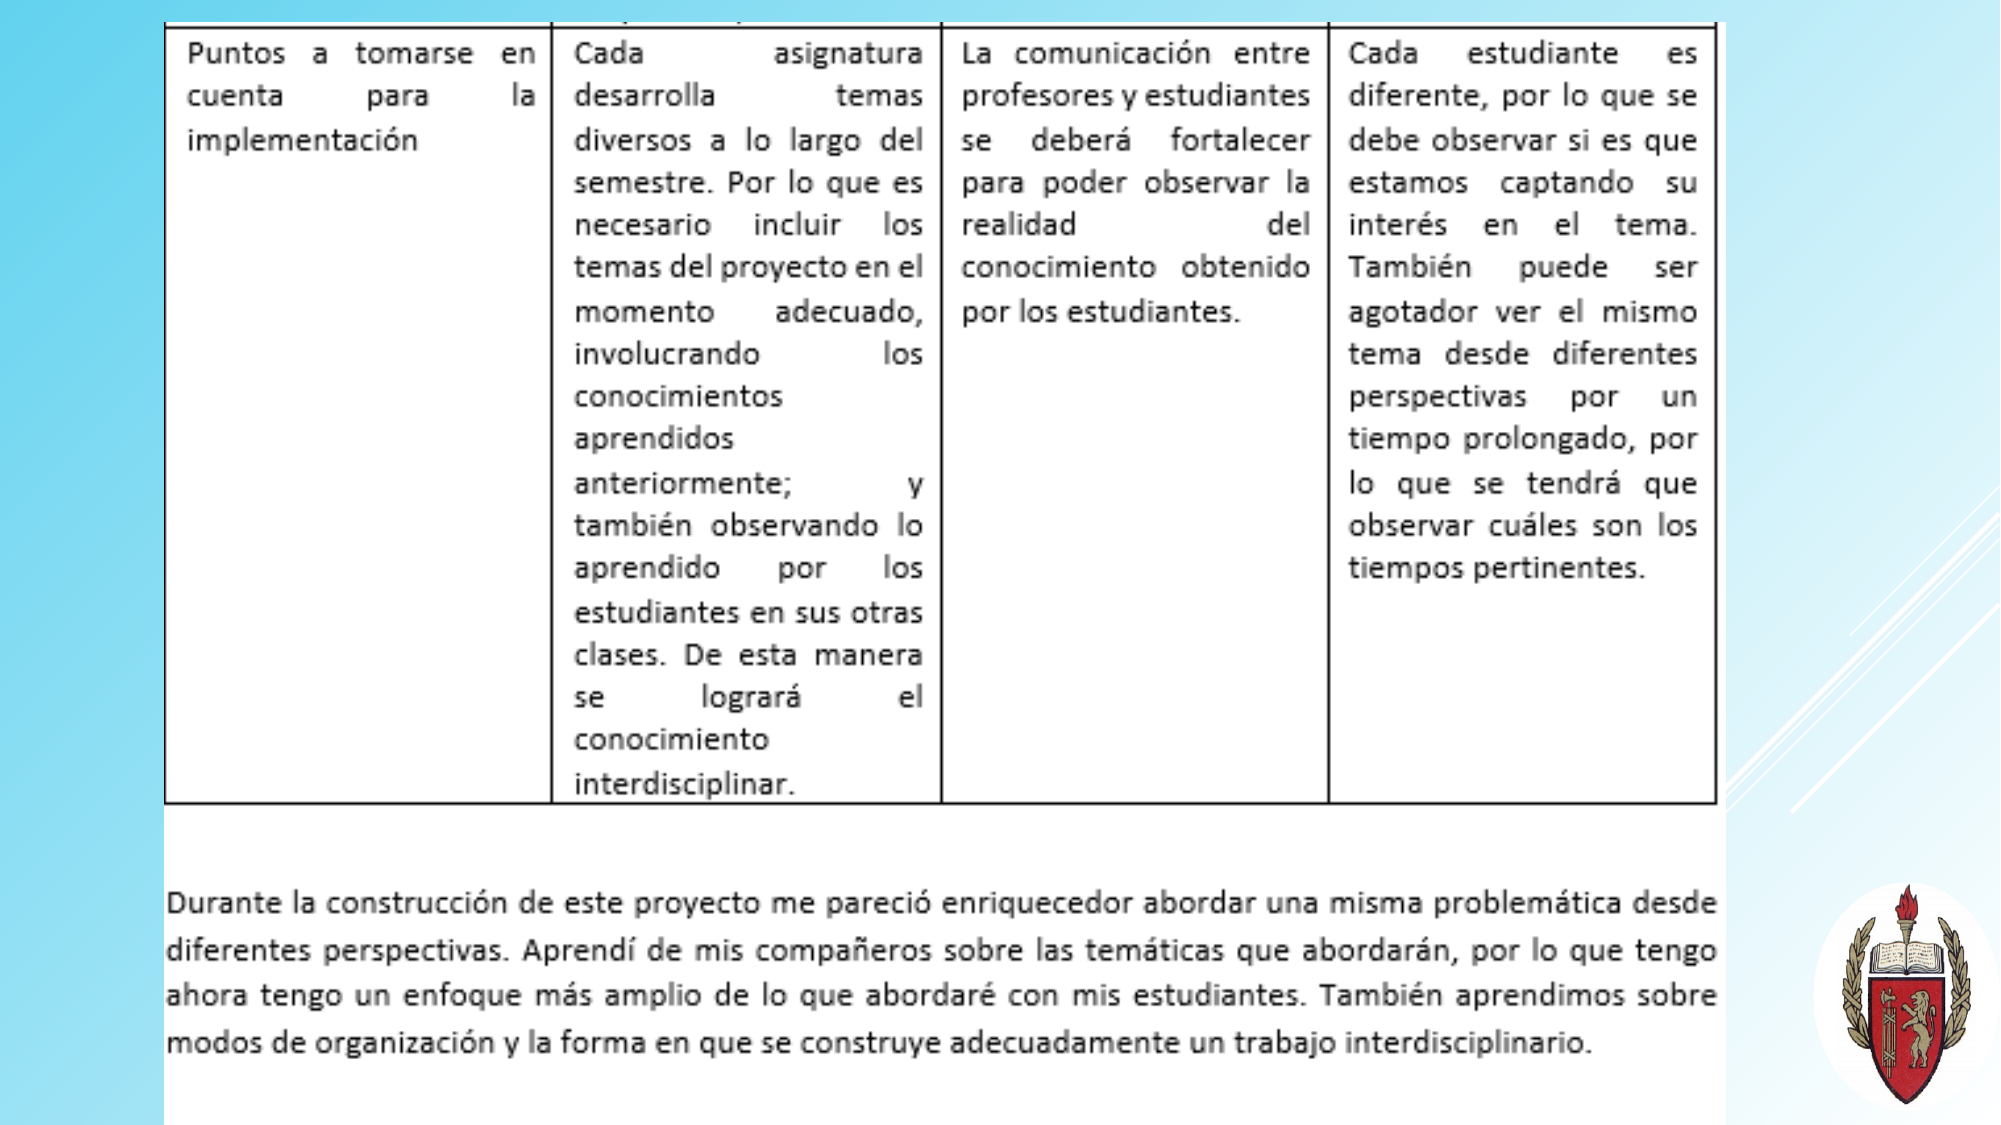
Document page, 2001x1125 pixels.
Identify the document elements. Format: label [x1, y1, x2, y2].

picture [164, 21, 1726, 1125]
picture [1813, 882, 2000, 1111]
